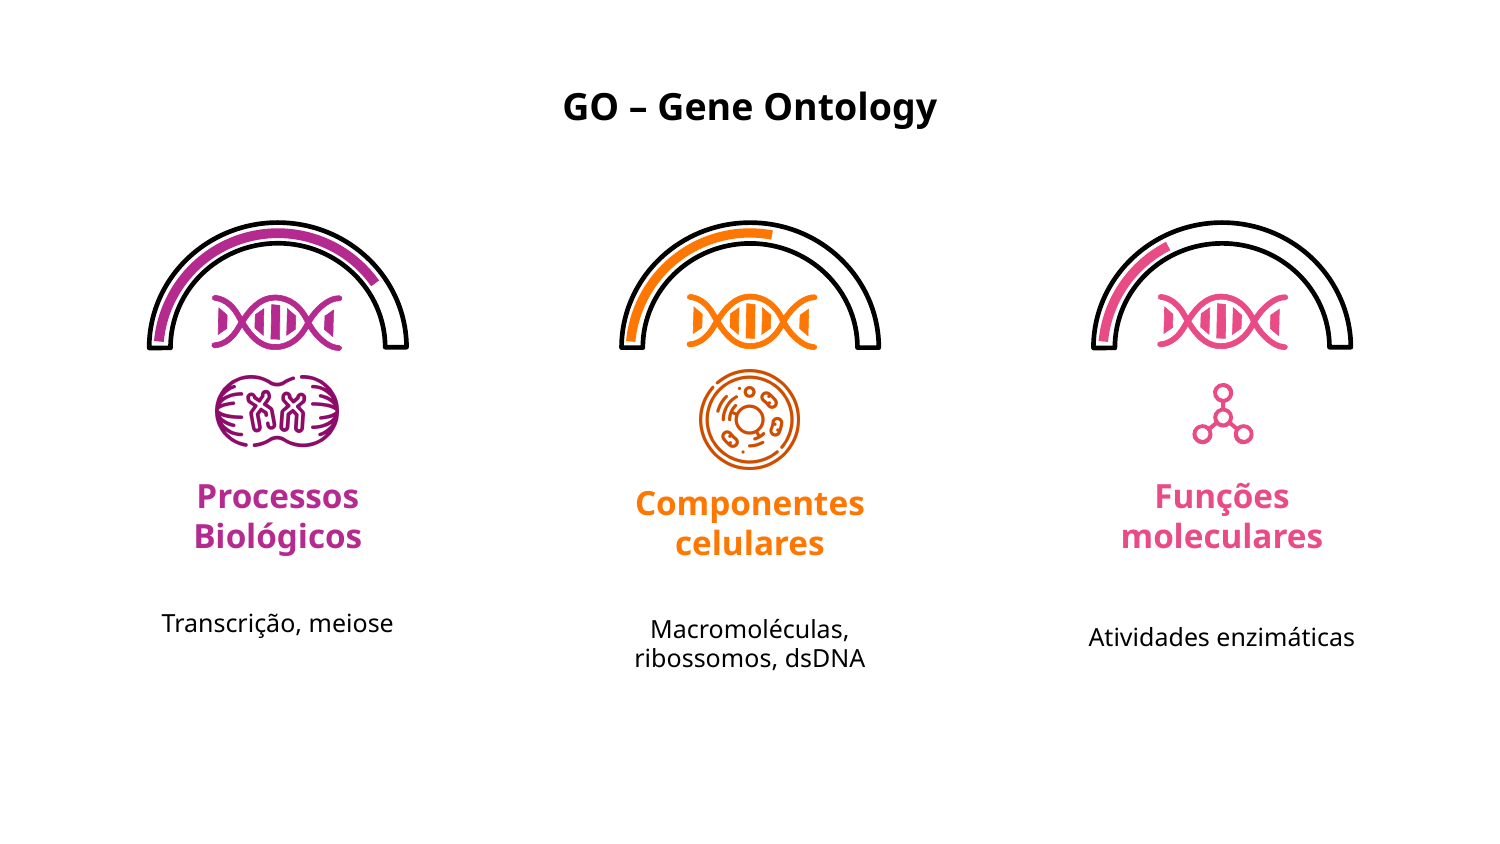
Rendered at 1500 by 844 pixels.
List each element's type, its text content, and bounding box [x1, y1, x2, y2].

text_box [1098, 241, 1171, 342]
text_box Componentes celulares [592, 495, 908, 549]
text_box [226, 252, 328, 348]
text_box Macromoléculas, ribossomos, dsDNA [592, 562, 908, 724]
text_box [621, 222, 879, 348]
title GO – Gene Ontology [75, 67, 1425, 167]
text_box Transcrição, meiose [120, 543, 436, 703]
text_box Processos Biológicos [120, 488, 436, 543]
picture [214, 349, 339, 474]
text_box [154, 228, 380, 342]
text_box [701, 251, 804, 375]
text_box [1172, 251, 1274, 392]
text_box [626, 228, 773, 342]
text_box [1093, 222, 1351, 348]
text_box Funções moleculares [1064, 488, 1380, 543]
text_box [1192, 400, 1254, 445]
picture [699, 369, 801, 471]
text_box Atividades enzimáticas [1064, 556, 1380, 717]
text_box [149, 222, 407, 348]
